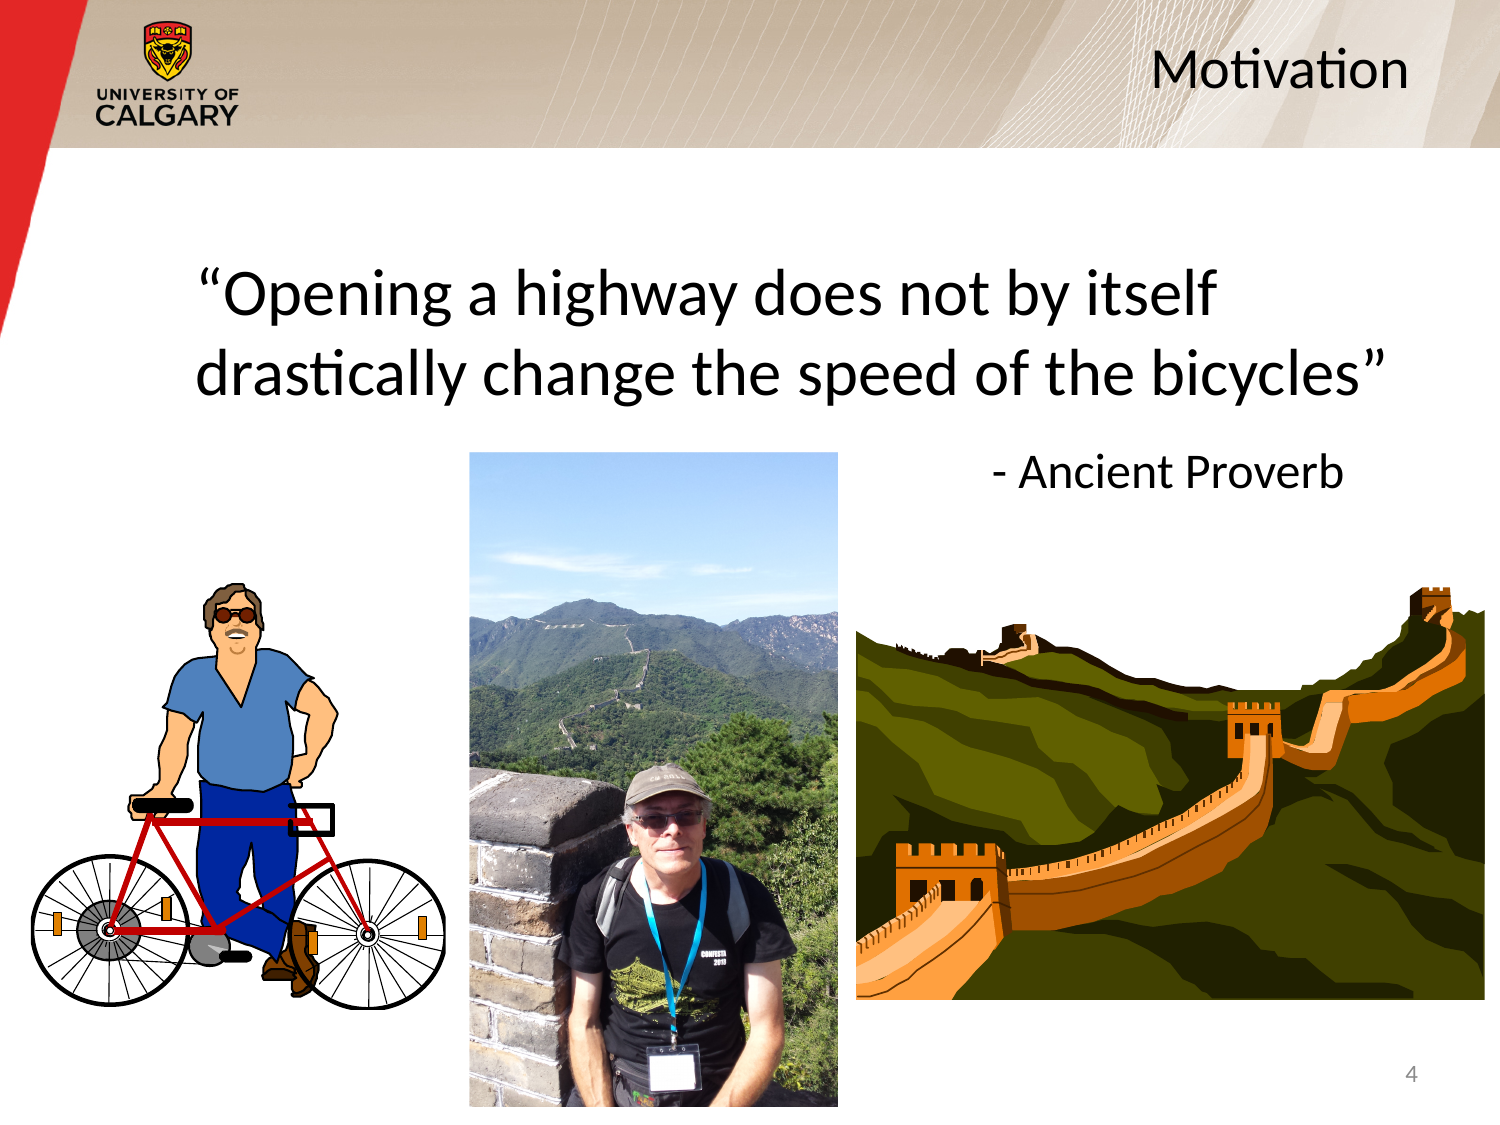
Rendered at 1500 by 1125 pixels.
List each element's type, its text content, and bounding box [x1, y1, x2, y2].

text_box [855, 587, 1485, 1001]
title Motivation [219, 0, 1425, 131]
slide_number 4 [1291, 1042, 1434, 1103]
text_box “Opening a highway does not by itself drastically change the speed of the bicycles” [180, 241, 1405, 496]
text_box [30, 583, 447, 1011]
picture [0, 0, 1500, 1125]
text_box - Ancient Proverb [976, 430, 1360, 506]
